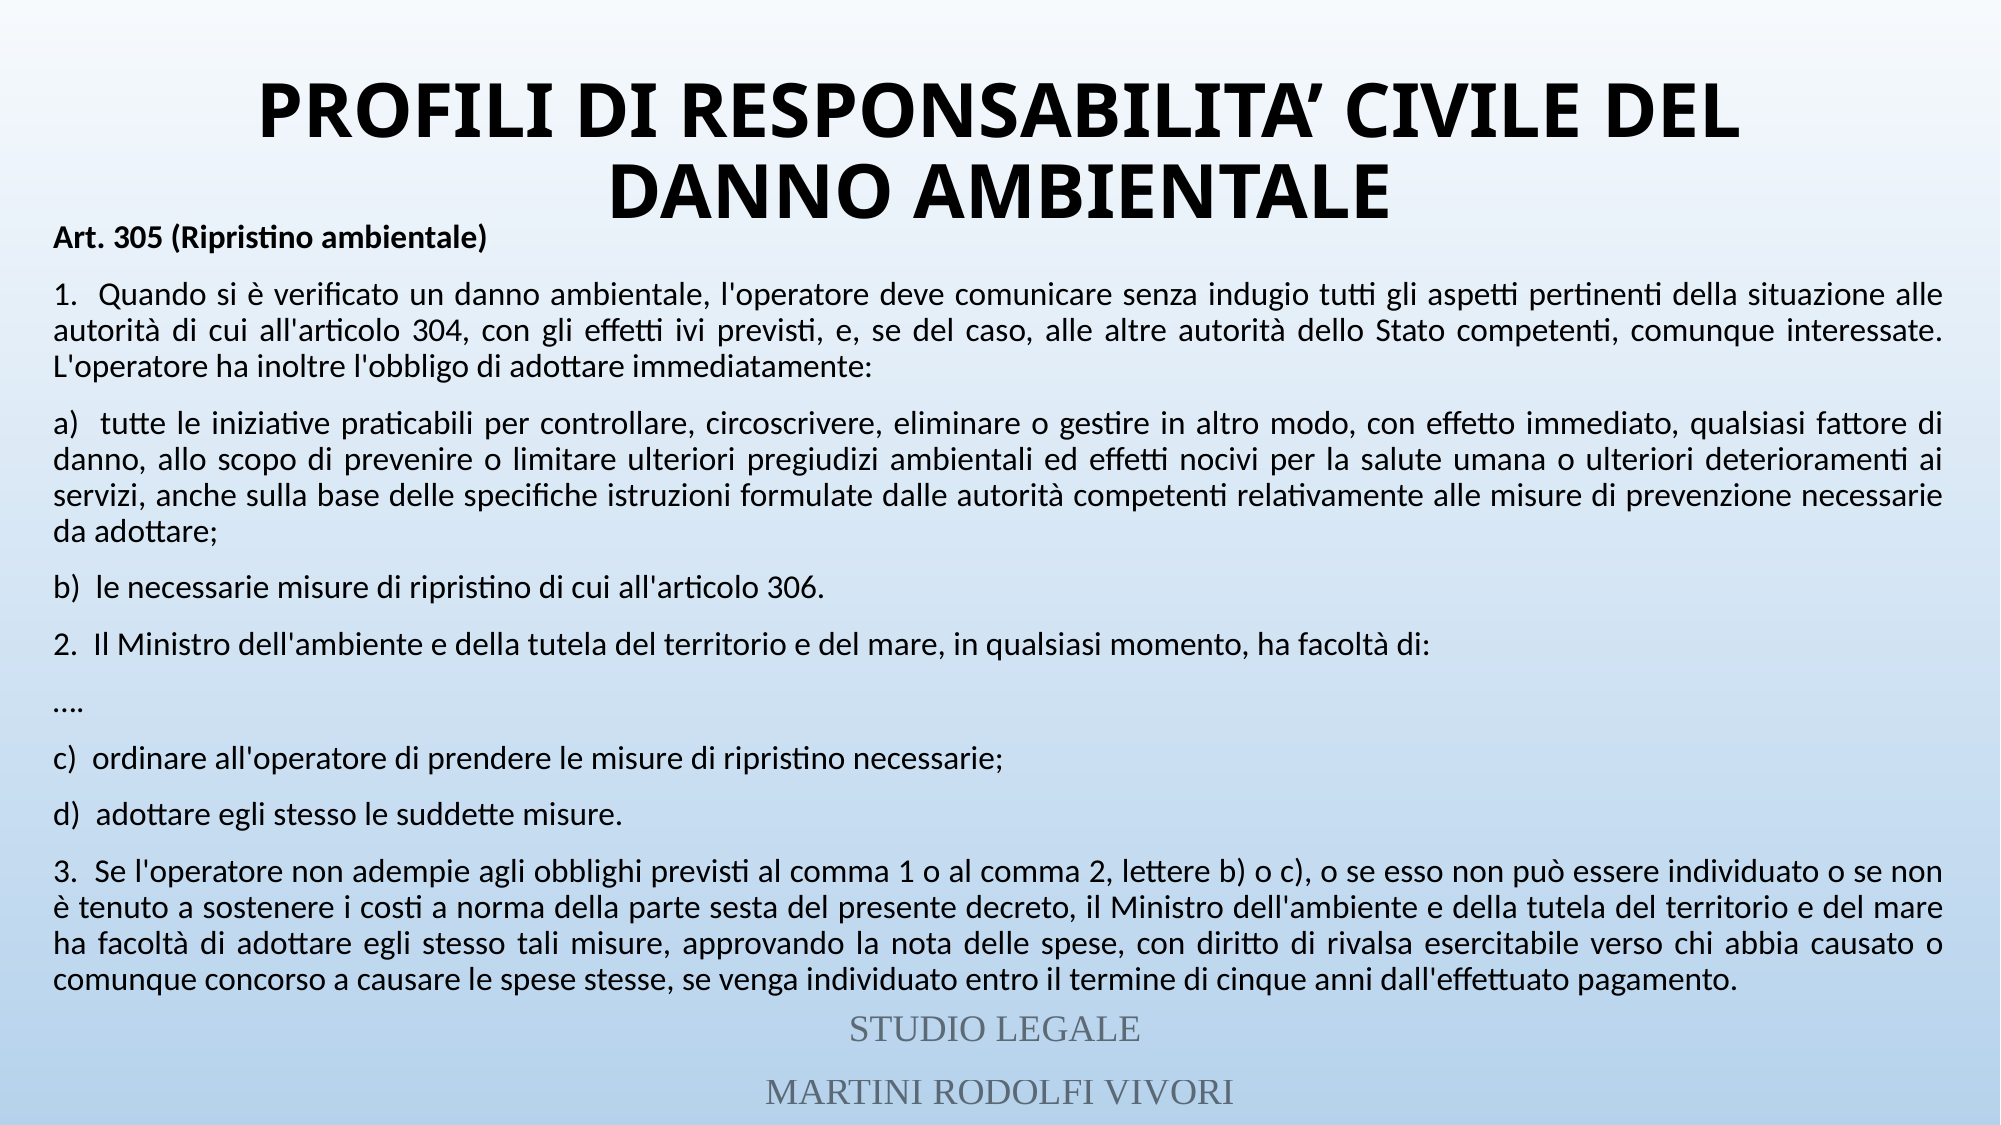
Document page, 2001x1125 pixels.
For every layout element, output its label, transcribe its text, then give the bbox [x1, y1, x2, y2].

list Art. 305 (Ripristino ambientale) 1. Quando si è verificato un danno ambientale, l'operatore deve comunicare senza indugio tutti gli aspetti pertinenti della situazione alle autorità di cui all'articolo 304, con gli effetti ivi previsti, e, se del caso, alle altre autorità dello Stato competenti, comunque interessate. L'operatore ha inoltre l'obbligo di adottare immediatamente: a) tutte le iniziative praticabili per controllare, circoscrivere, eliminare o gestire in altro modo, con effetto immediato, qualsiasi fattore di danno, allo scopo di prevenire o limitare ulteriori pregiudizi ambientali ed effetti nocivi per la salute umana o ulteriori deterioramenti ai servizi, anche sulla base delle specifiche istruzioni formulate dalle autorità competenti relativamente alle misure di prevenzione necessarie da adottare; b) le necessarie misure di ripristino di cui all'articolo 306. 2. Il Ministro dell'ambiente e della tutela del territorio e del mare, in qualsiasi momento, ha facoltà di: …. c) ordinare all'operatore di prendere le misure di ripristino necessarie; d) adottare egli stesso le suddette misure. 3. Se l'operatore non adempie agli obblighi previsti al comma 1 o al comma 2, lettere b) o c), o se esso non può essere individuato o se non è tenuto a sostenere i costi a norma della parte sesta del presente decreto, il Ministro dell'ambiente e della tutela del territorio e del mare ha facoltà di adottare egli stesso tali misure, approvando la nota delle spese, con diritto di rivalsa esercitabile verso chi abbia causato o comunque concorso a causare le spese stesse, se venga individuato entro il termine di cinque anni dall'effettuato pagamento. [38, 212, 1962, 981]
text_box STUDIO LEGALE MARTINI RODOLFI VIVORI [523, 996, 1477, 1120]
title PROFILI DI RESPONSABILITA’ CIVILE DEL DANNO AMBIENTALE [137, 30, 1863, 212]
